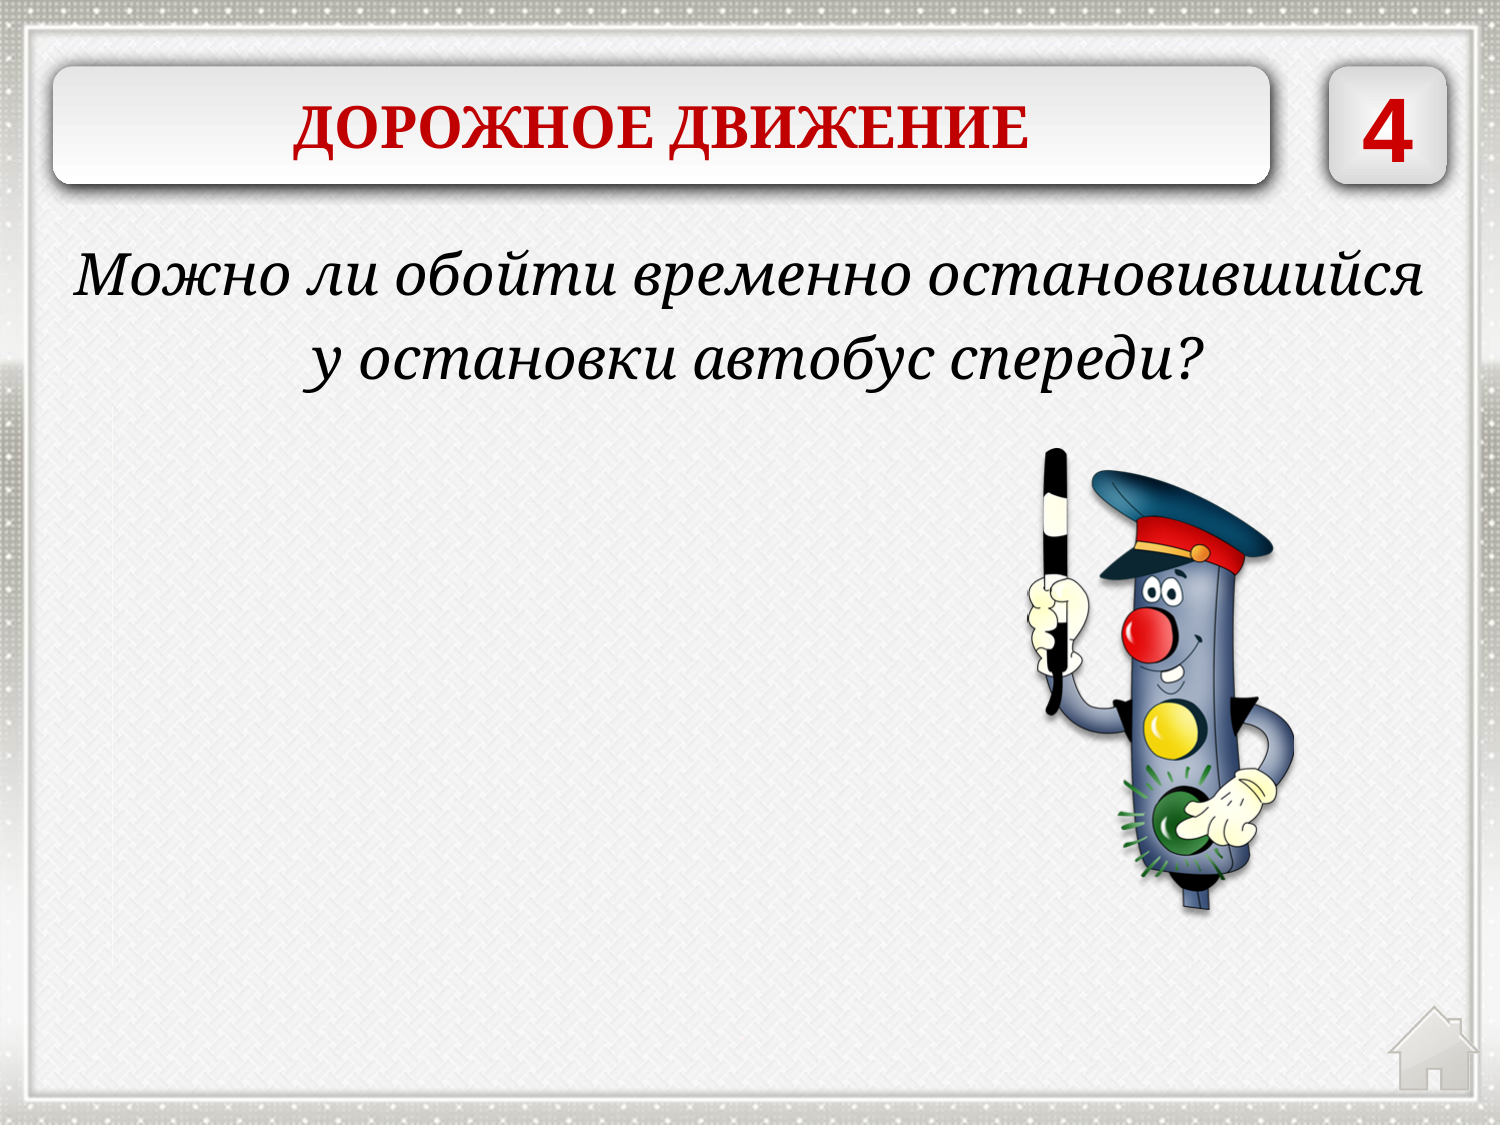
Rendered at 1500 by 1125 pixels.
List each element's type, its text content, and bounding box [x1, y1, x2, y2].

text_box запрещается [420, 1038, 1004, 1047]
text_box [110, 399, 1390, 1038]
picture [0, 0, 1500, 1125]
text_box Дорожное движение [53, 66, 1270, 185]
text_box Можно ли обойти временно остановившийся у остановки автобус спереди? [41, 208, 1459, 406]
text_box 4 [1328, 66, 1447, 185]
